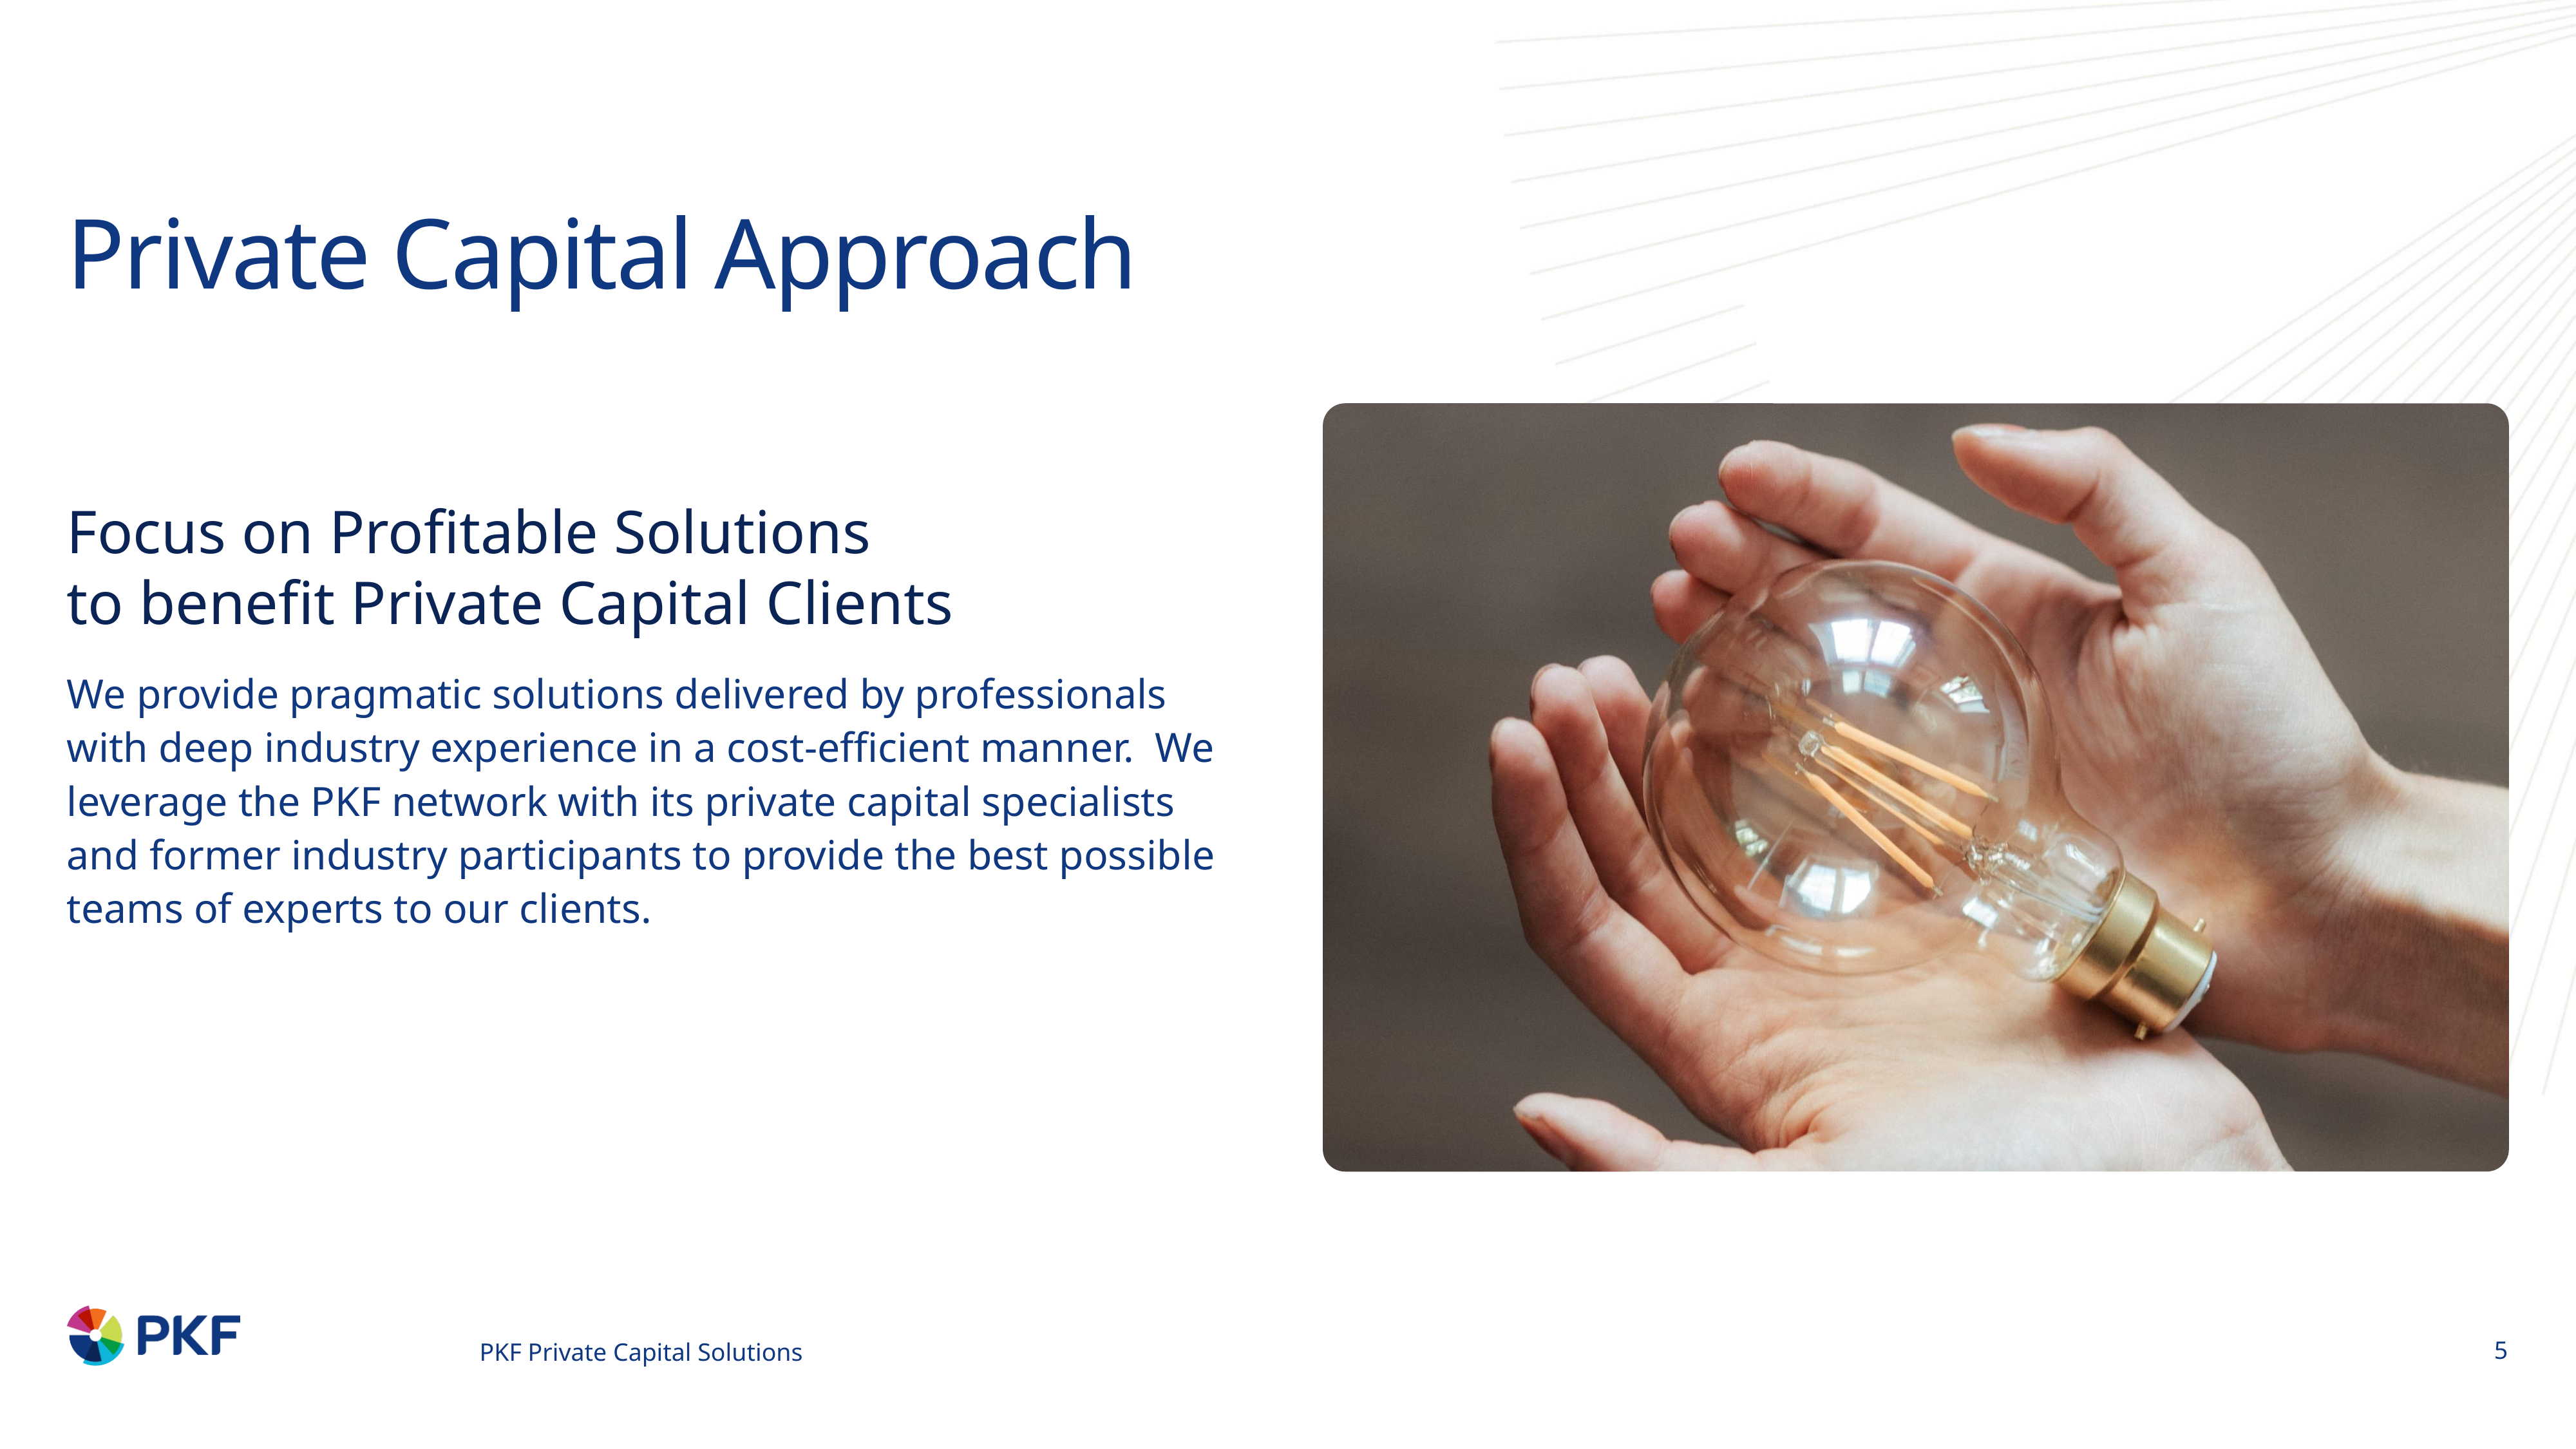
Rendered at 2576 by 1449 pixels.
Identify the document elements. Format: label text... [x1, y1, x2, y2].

picture [0, 0, 2576, 1449]
footer PKF Private Capital Solutions [479, 1336, 1288, 1373]
slide_number 5 [2448, 1335, 2553, 1371]
list Focus on Profitable Solutions to benefit Private Capital Clients We provide pragmatic solutions delivered by professionals with deep industry experience in a cost-efficient manner. We leverage the PKF network with its private capital specialists and former industry participants to provide the best possible teams of experts to our clients. [66, 495, 1253, 1115]
title Private Capital Approach [66, 195, 1253, 363]
